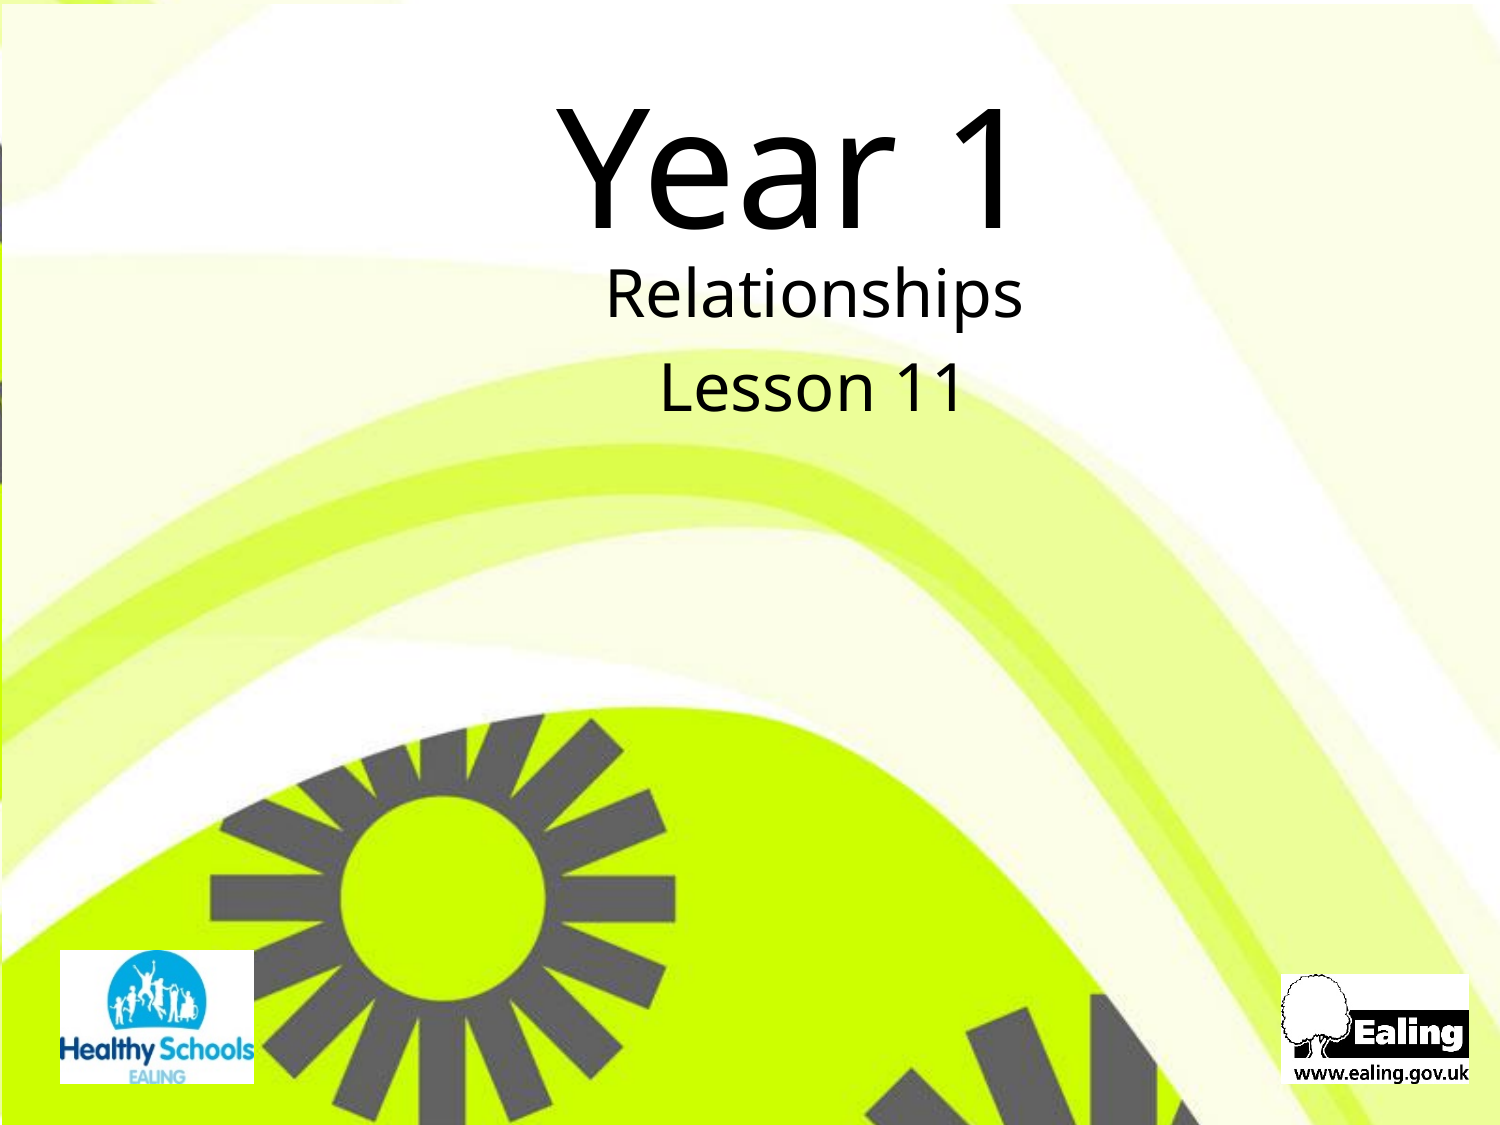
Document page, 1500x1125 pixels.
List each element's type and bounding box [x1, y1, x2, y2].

picture [0, 4, 1500, 1125]
text_box [0, 0, 1500, 5]
